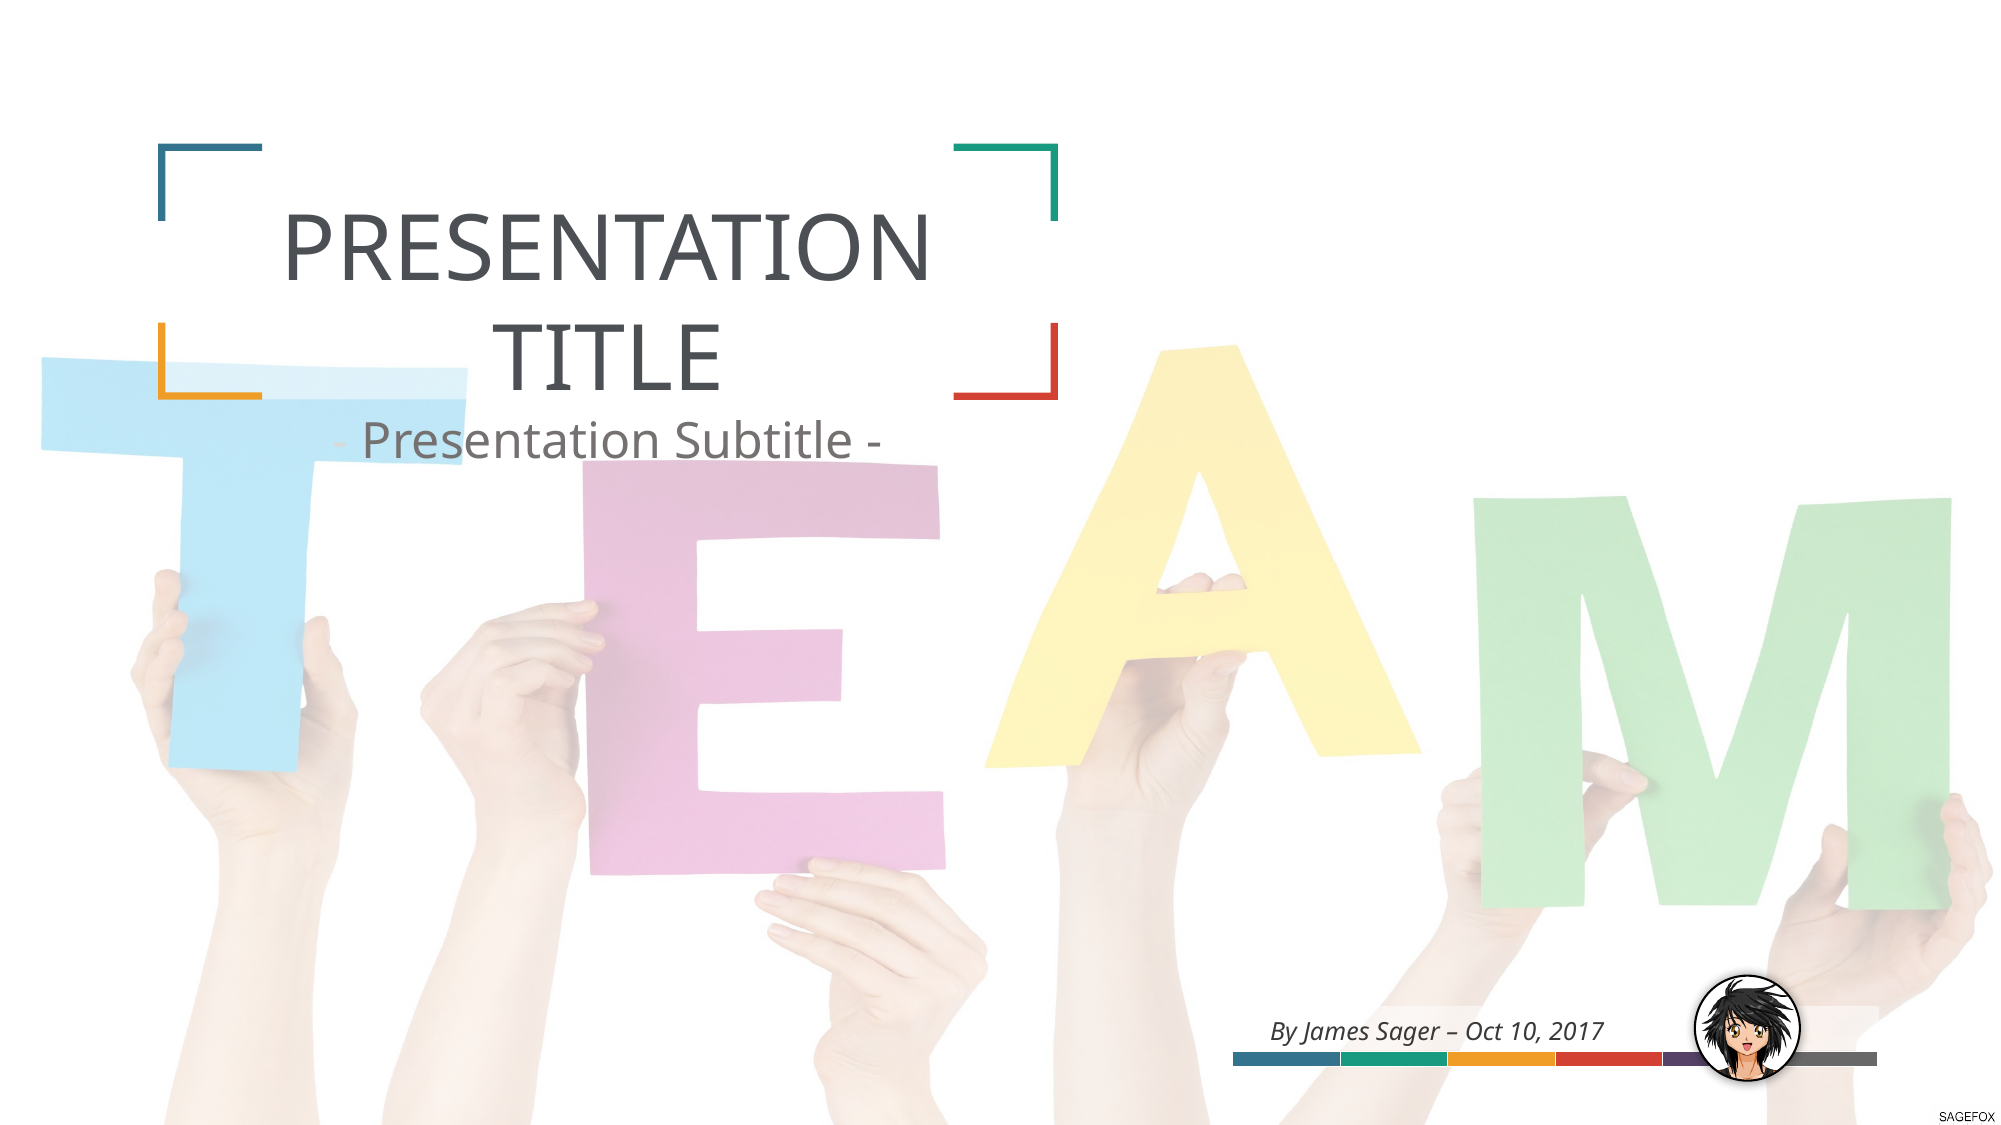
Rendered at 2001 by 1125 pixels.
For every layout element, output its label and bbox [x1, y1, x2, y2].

picture [1936, 1111, 1997, 1125]
text_box [157, 143, 1059, 401]
text_box [1232, 975, 1880, 1081]
